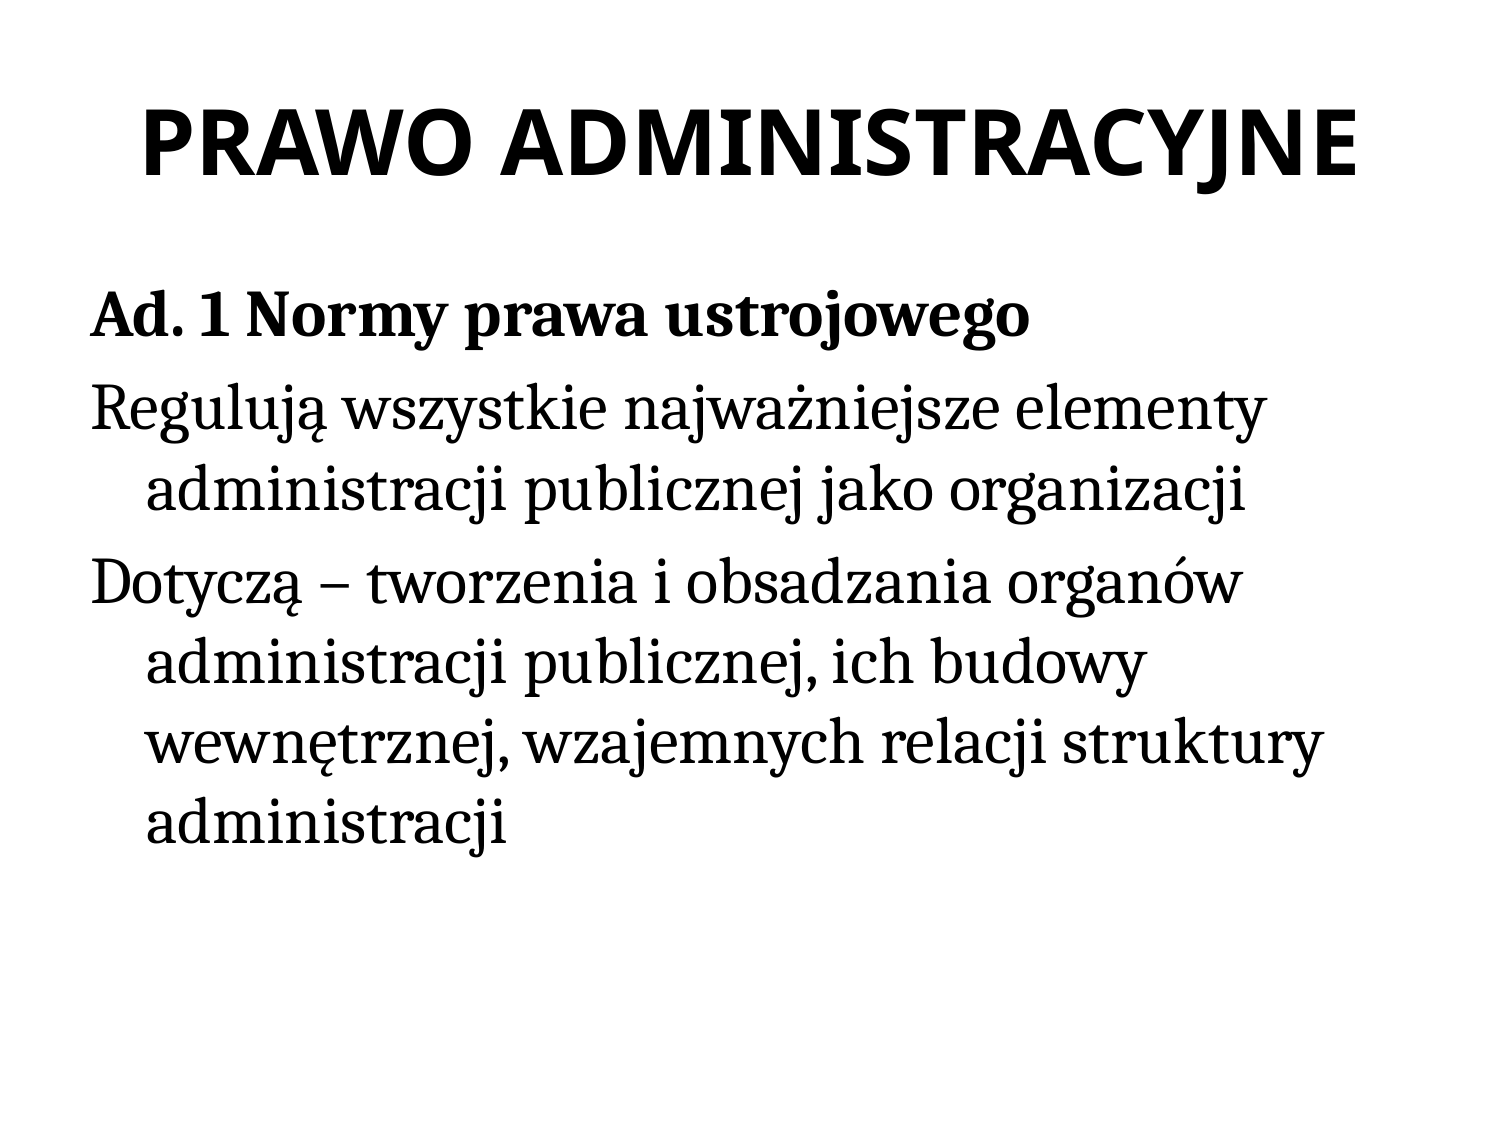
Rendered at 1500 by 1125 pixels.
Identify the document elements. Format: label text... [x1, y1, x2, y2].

title PRAWO ADMINISTRACYJNE [75, 45, 1425, 233]
list Ad. 1 Normy prawa ustrojowego Regulują wszystkie najważniejsze elementy administracji publicznej jako organizacji Dotyczą – tworzenia i obsadzania organów administracji publicznej, ich budowy wewnętrznej, wzajemnych relacji struktury administracji [75, 262, 1425, 1005]
